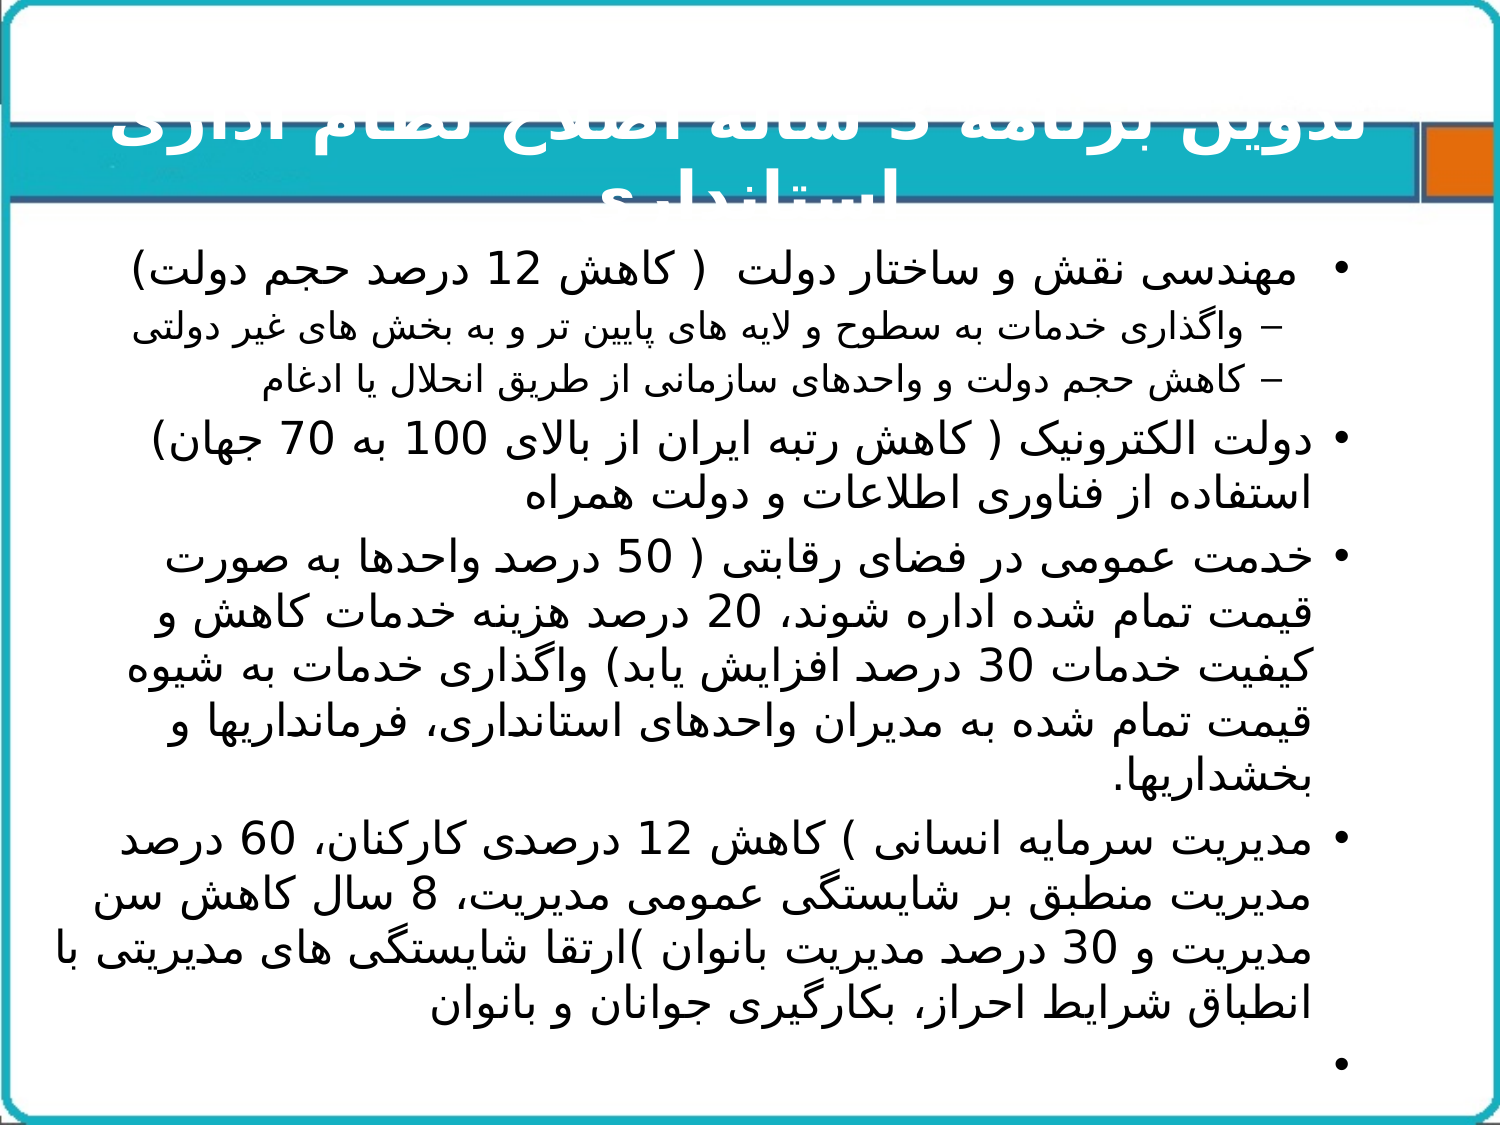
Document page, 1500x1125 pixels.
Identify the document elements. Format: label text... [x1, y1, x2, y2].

picture [0, 0, 1500, 1125]
list مهندسی نقش و ساختار دولت ( کاهش 12 درصد حجم دولت) واگذاری خدمات به سطوح و لایه های پایین تر و به بخش های غیر دولتی کاهش حجم دولت و واحدهای سازمانی از طریق انحلال یا ادغام دولت الکترونیک ( کاهش رتبه ایران از بالای 100 به 70 جهان) استفاده از فناوری اطلاعات و دولت همراه خدمت عمومی در فضای رقابتی ( 50 درصد واحدها به صورت قیمت تمام شده اداره شوند، 20 درصد هزینه خدمات کاهش و کیفیت خدمات 30 درصد افزایش یابد) واگذاری خدمات به شیوه قیمت تمام شده به مدیران واحدهای استانداری، فرمانداریها و بخشداریها. مدیریت سرمایه انسانی ) کاهش 12 درصدی کارکنان، 60 درصد مدیریت منطبق بر شایستگی عمومی مدیریت، 8 سال کاهش سن مدیریت و 30 درصد مدیریت بانوان )ارتقا شایستگی های مدیریتی با انطباق شرایط احراز، بکارگیری جوانان و بانوان [29, 231, 1500, 1106]
title تدوین برنامه 3 ساله اصلاح نظام اداری استانداری [29, 66, 1425, 159]
